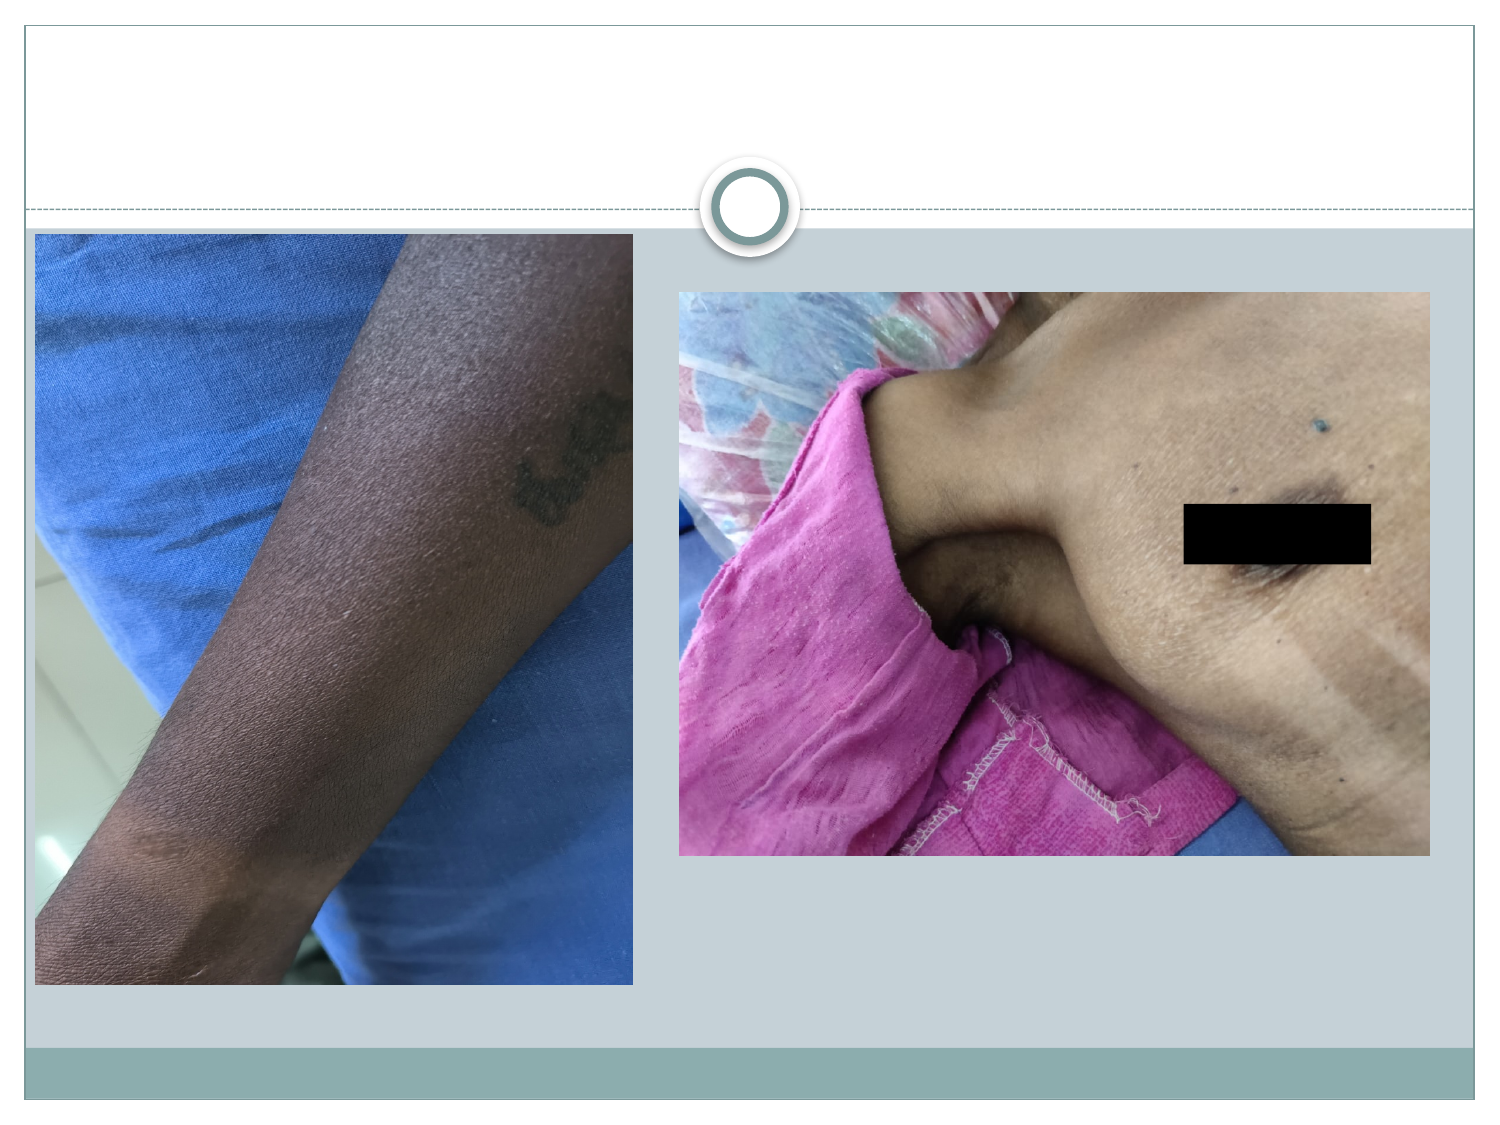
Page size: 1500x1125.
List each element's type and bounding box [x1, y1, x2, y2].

list [34, 234, 633, 985]
picture [679, 292, 1430, 856]
